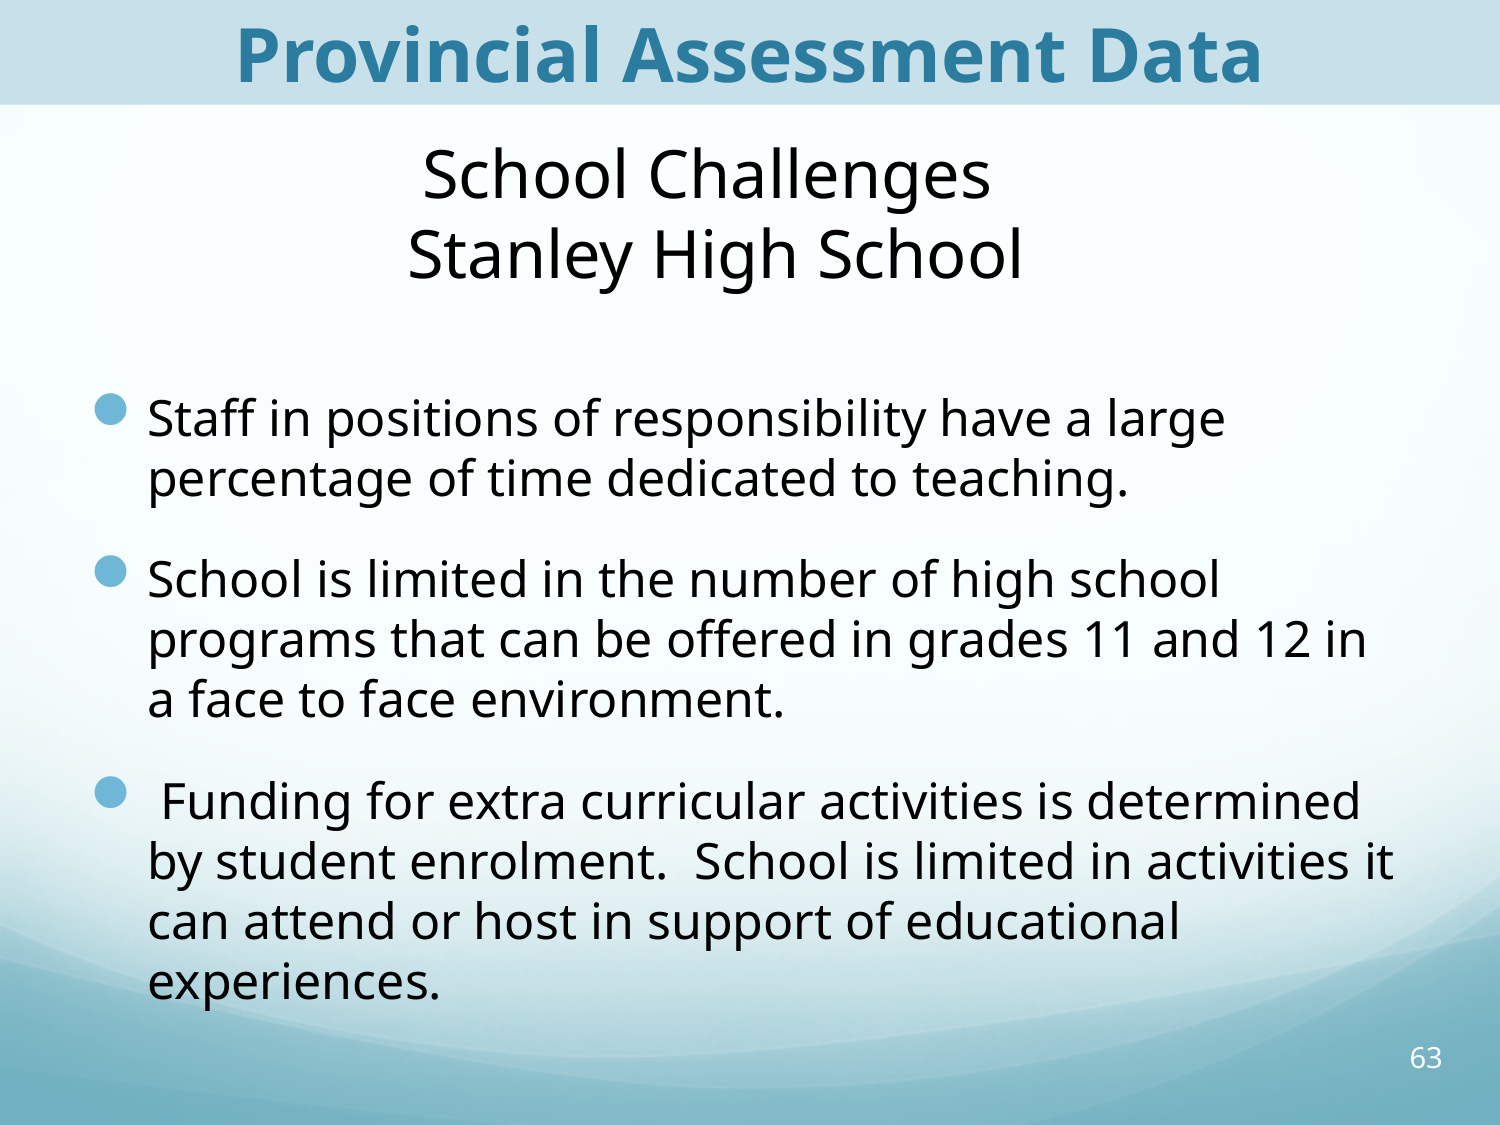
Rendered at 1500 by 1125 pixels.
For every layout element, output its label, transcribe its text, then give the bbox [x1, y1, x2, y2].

text_box Provincial Assessment Data [0, 0, 1500, 105]
slide_number 63 [1295, 1029, 1459, 1090]
title School Challenges Stanley High School [41, 112, 1392, 300]
list Staff in positions of responsibility have a large percentage of time dedicated to teaching. School is limited in the number of high school programs that can be offered in grades 11 and 12 in a face to face environment. Funding for extra curricular activities is determined by student enrolment. School is limited in activities it can attend or host in support of educational experiences. [75, 378, 1425, 1056]
